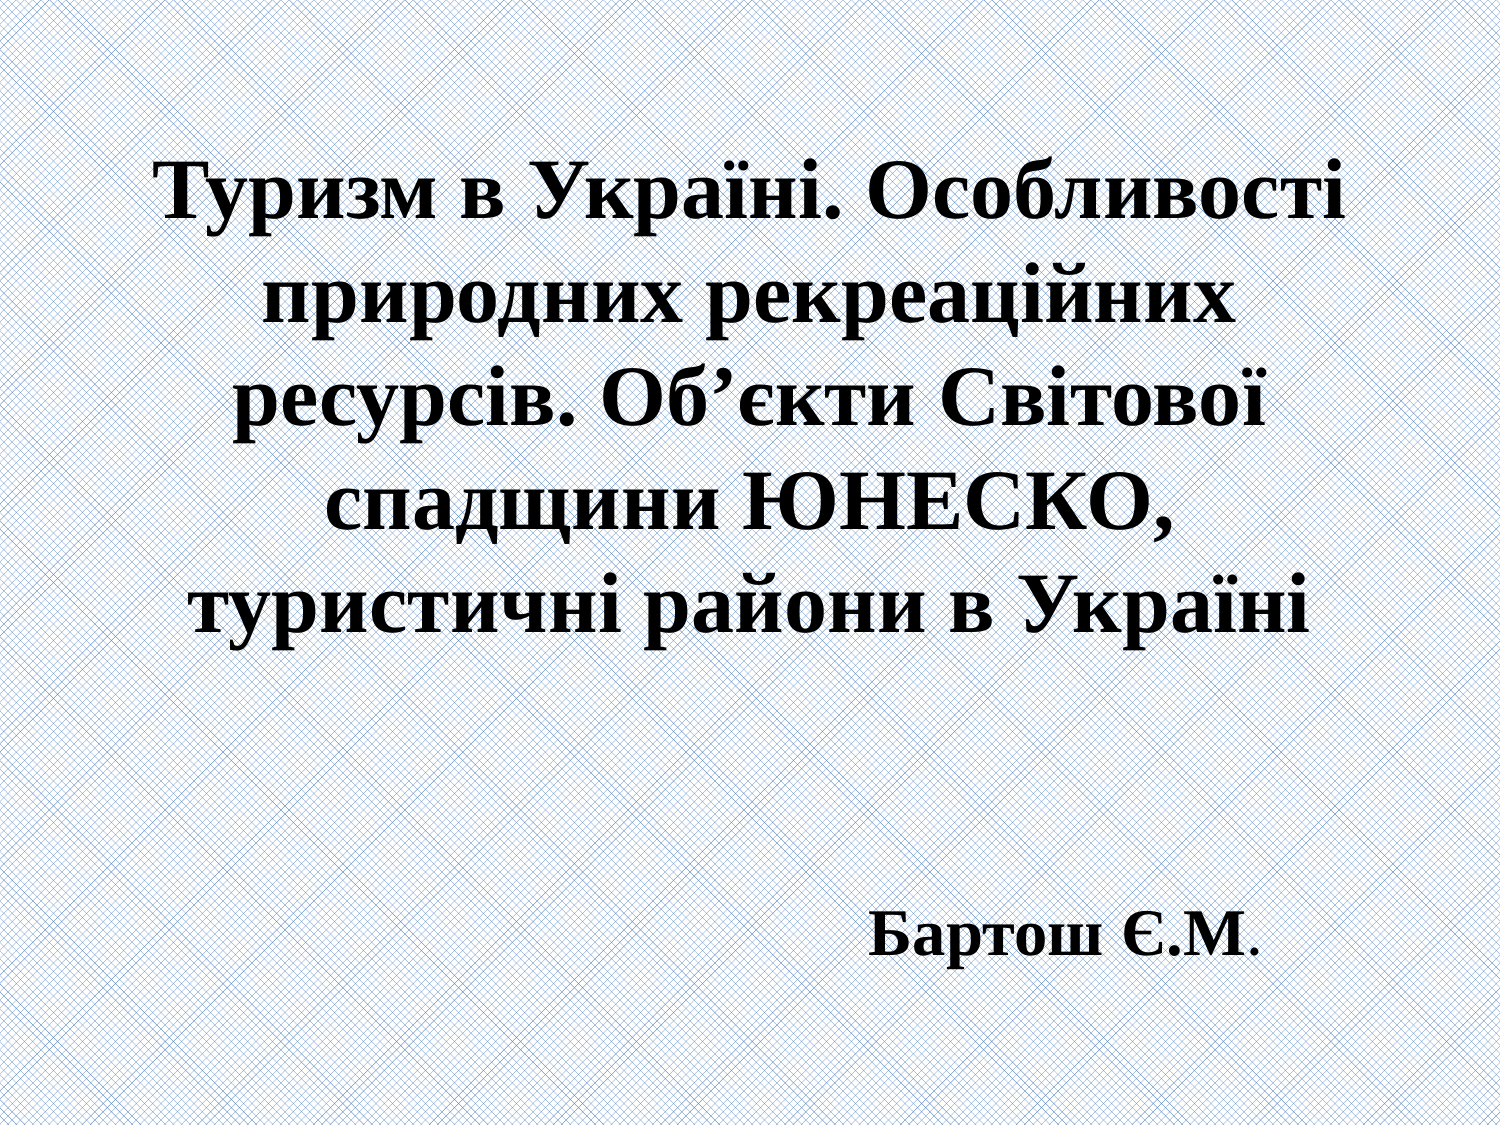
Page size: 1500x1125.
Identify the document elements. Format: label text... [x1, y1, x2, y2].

subtitle Бартош Є.М. [773, 881, 1358, 988]
title Туризм в Україні. Особливості природних рекреаційних ресурсів. Об’єкти Світової спадщини ЮНЕСКО, туристичні райони в Україні [112, 90, 1388, 693]
